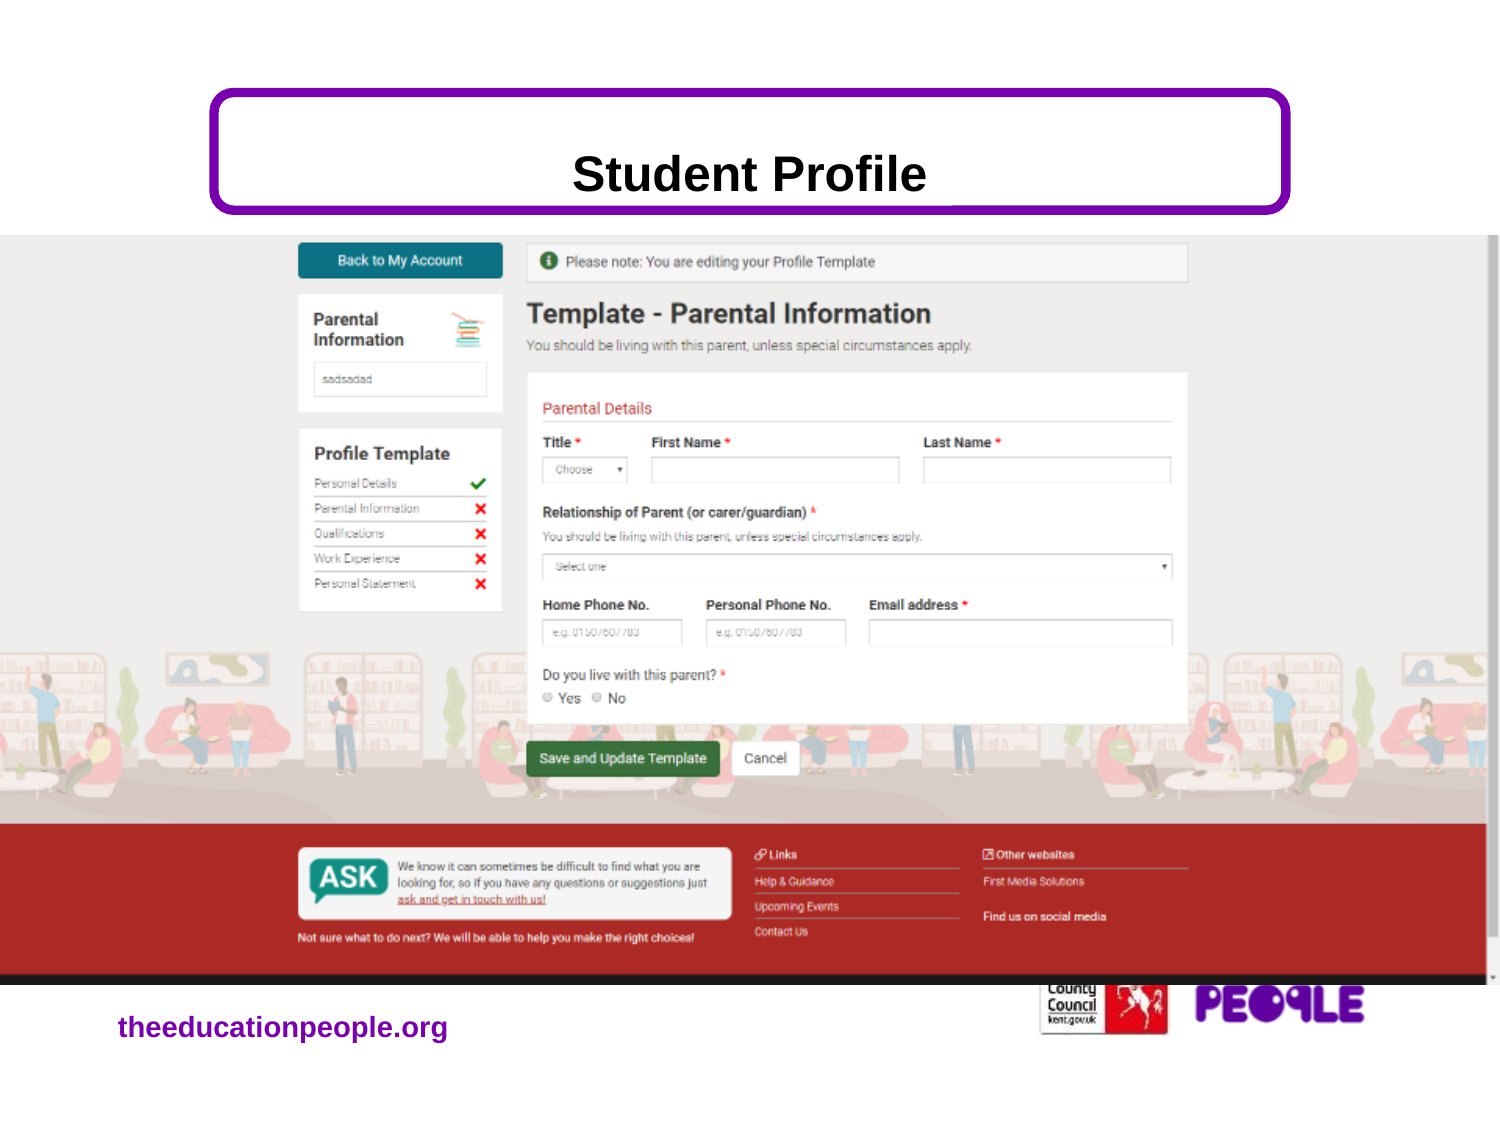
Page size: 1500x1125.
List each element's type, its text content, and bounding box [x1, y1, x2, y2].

title Student Profile [211, 89, 1289, 213]
picture [0, 235, 1500, 1038]
